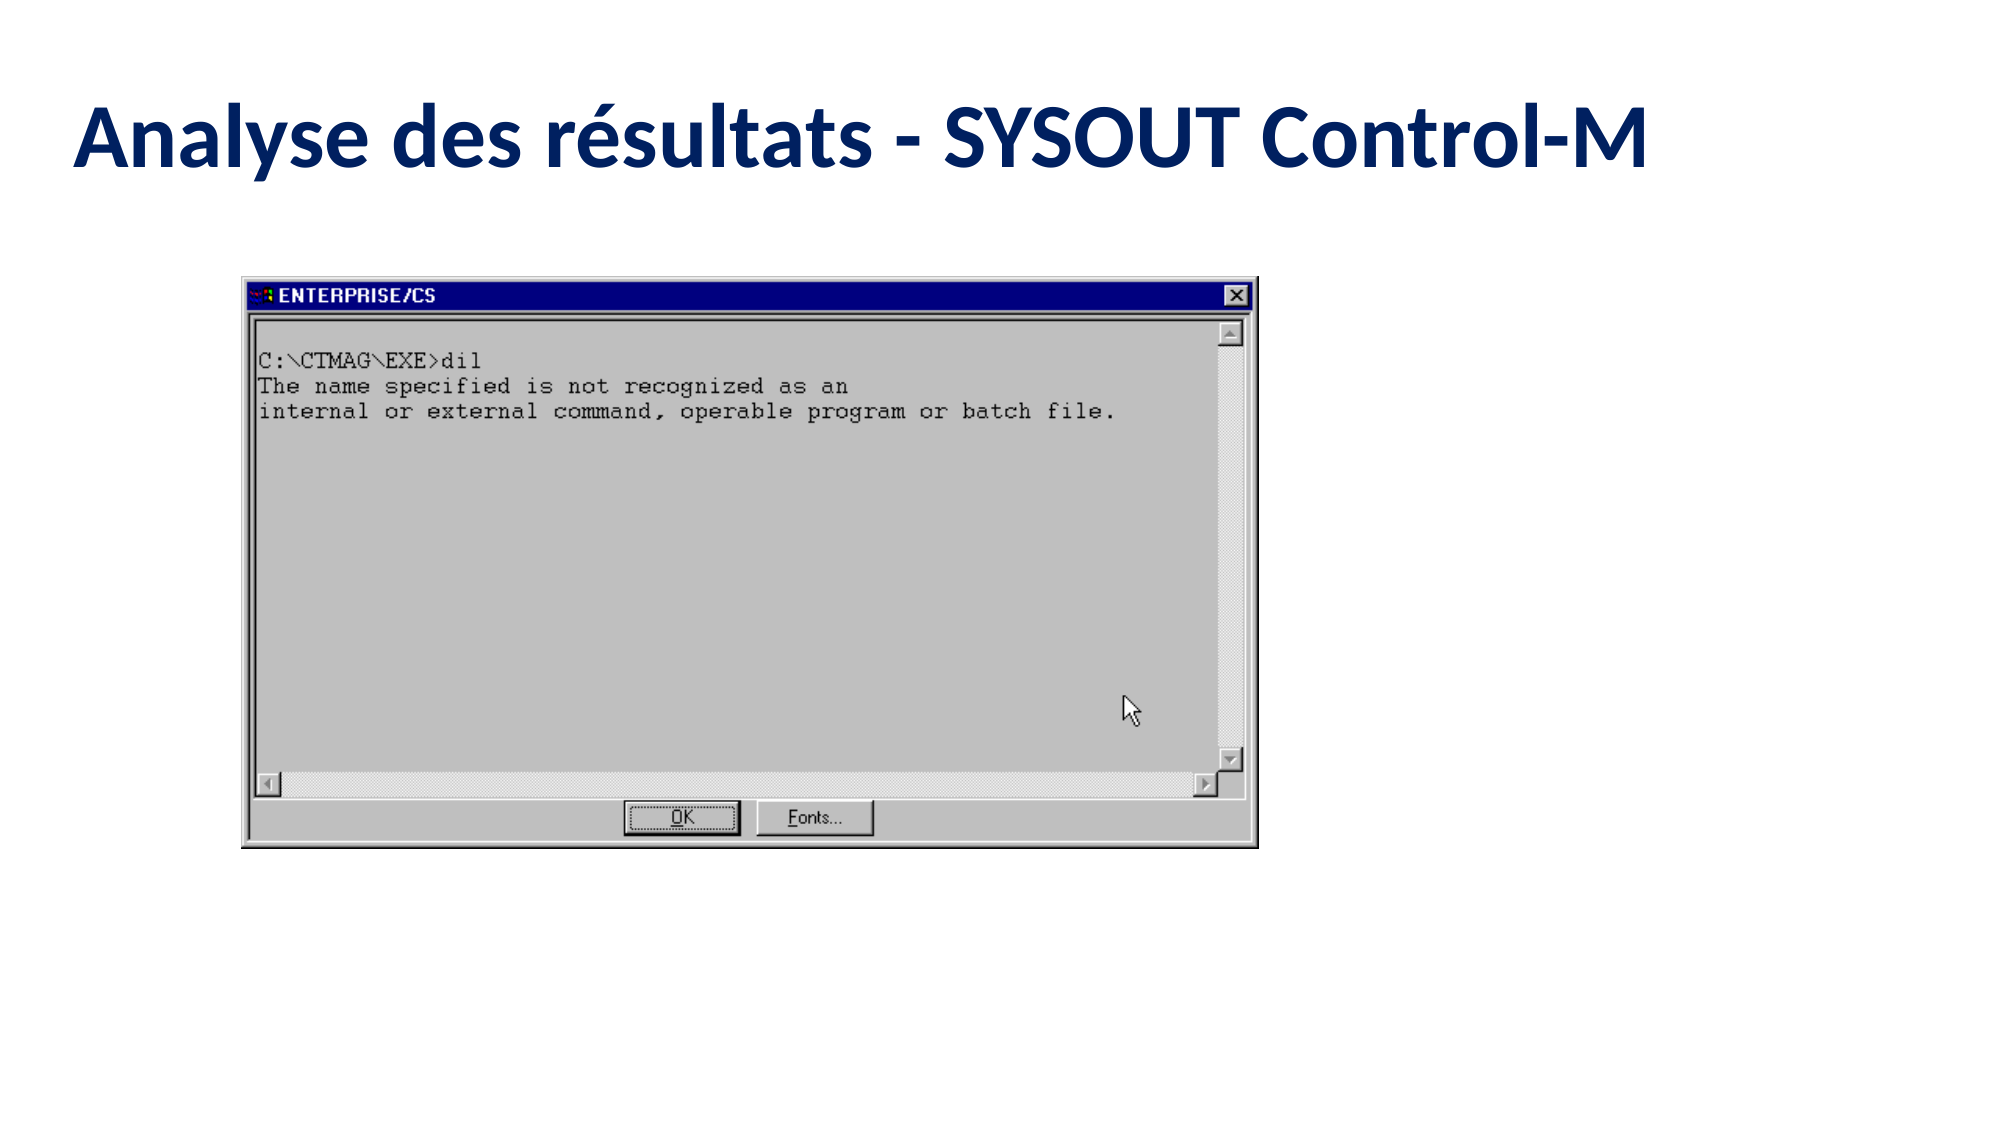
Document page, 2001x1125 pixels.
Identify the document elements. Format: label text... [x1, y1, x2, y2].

picture [241, 276, 1259, 849]
text_box Analyse des résultats - SYSOUT Control-M [58, 68, 1774, 193]
